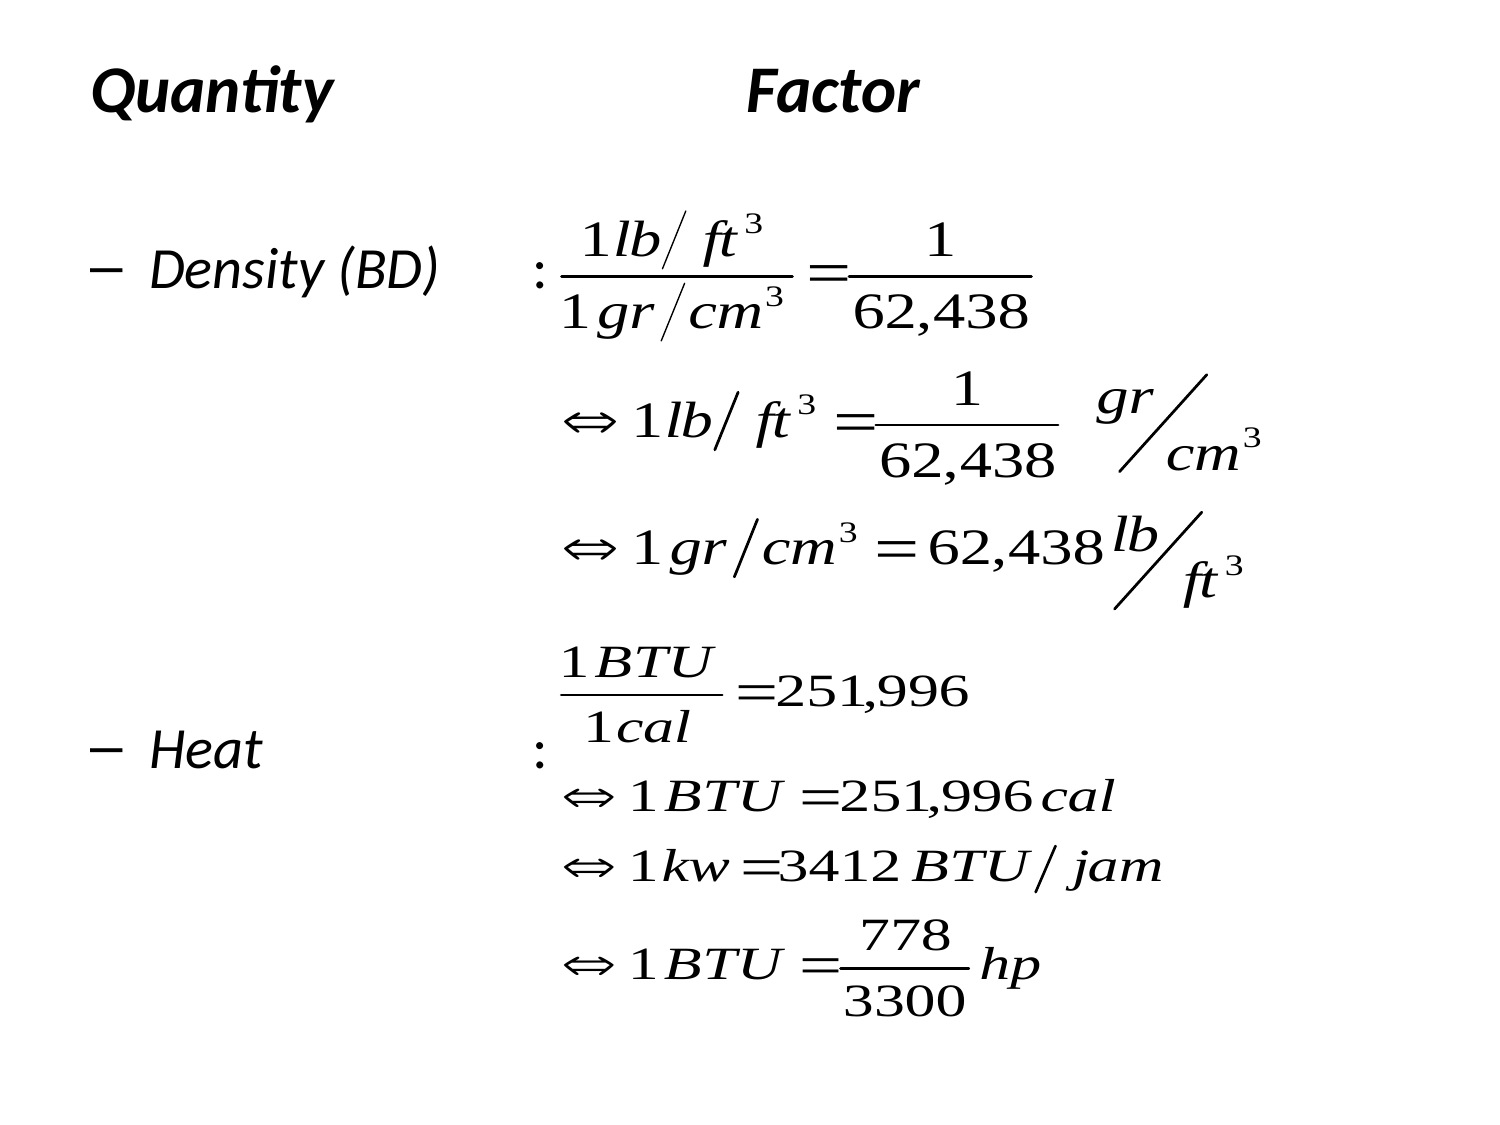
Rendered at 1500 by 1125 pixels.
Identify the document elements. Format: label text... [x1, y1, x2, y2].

list Quantity Factor Density (BD) : Heat : [75, 38, 1425, 1043]
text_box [550, 632, 1186, 1026]
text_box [550, 198, 1278, 622]
